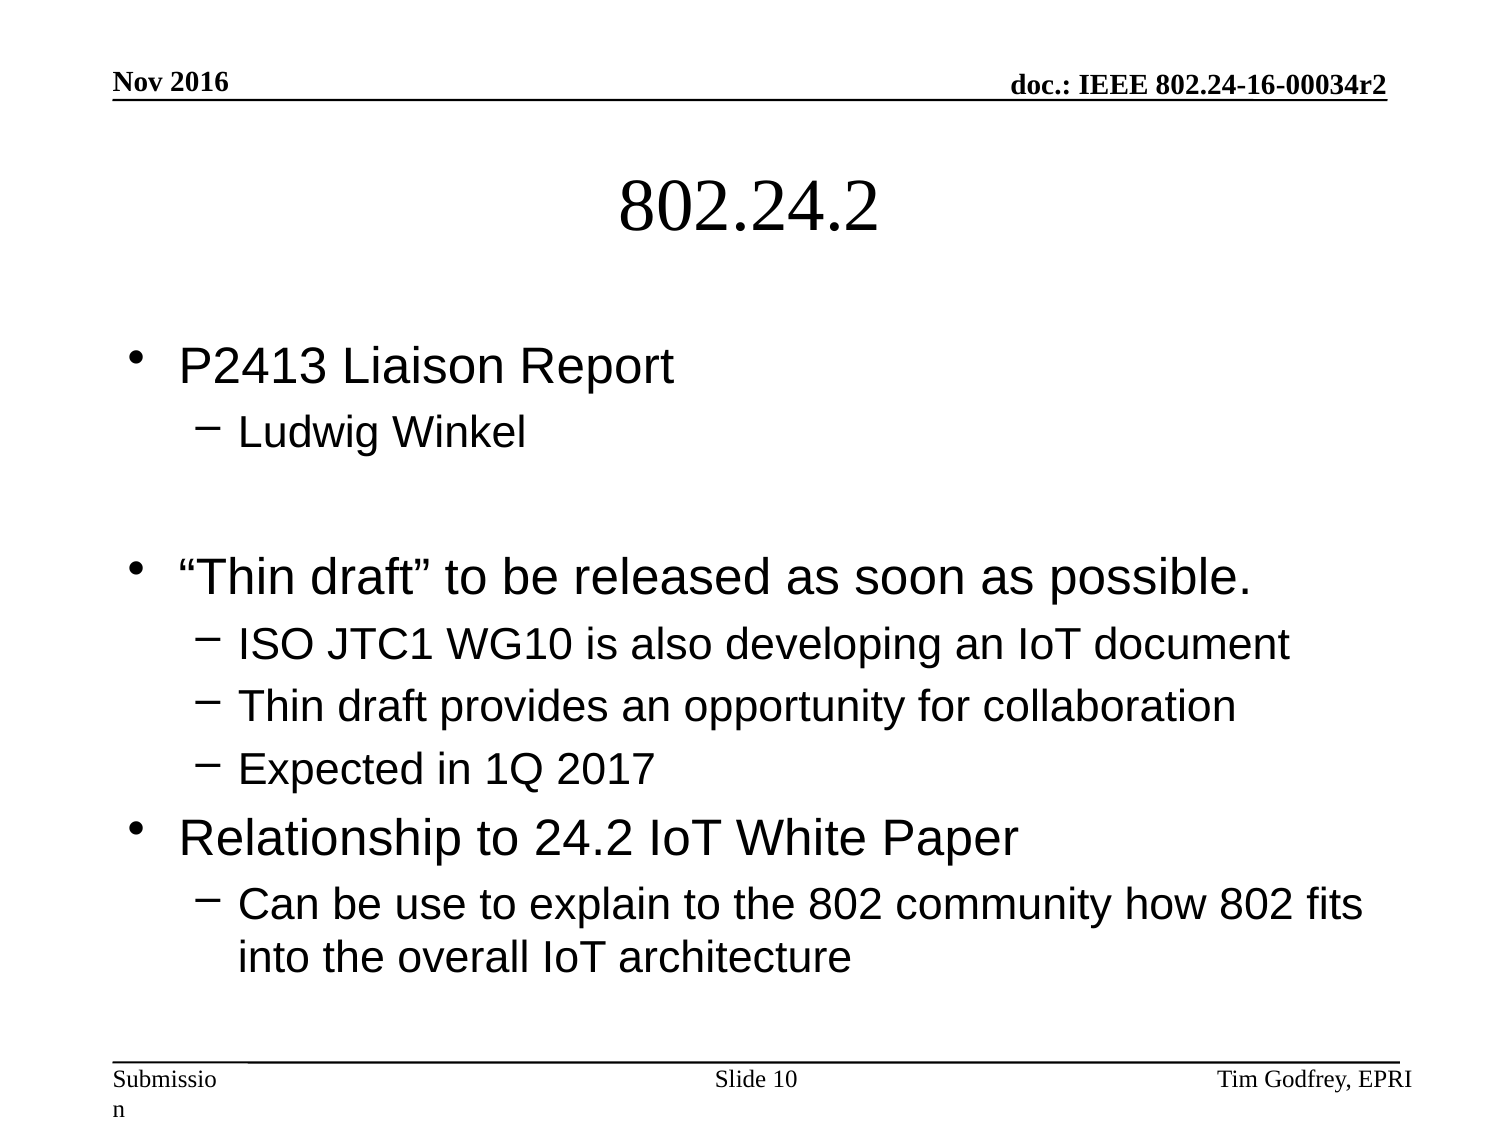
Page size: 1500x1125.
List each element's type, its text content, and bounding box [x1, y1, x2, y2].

list P2413 Liaison Report Ludwig Winkel “Thin draft” to be released as soon as possible. ISO JTC1 WG10 is also developing an IoT document Thin draft provides an opportunity for collaboration Expected in 1Q 2017 Relationship to 24.2 IoT White Paper Can be use to explain to the 802 community how 802 fits into the overall IoT architecture [112, 324, 1388, 1000]
slide_number Slide 10 [712, 1062, 800, 1093]
footer Tim Godfrey, EPRI [900, 1062, 1413, 1093]
title 802.24.2 [112, 112, 1388, 288]
